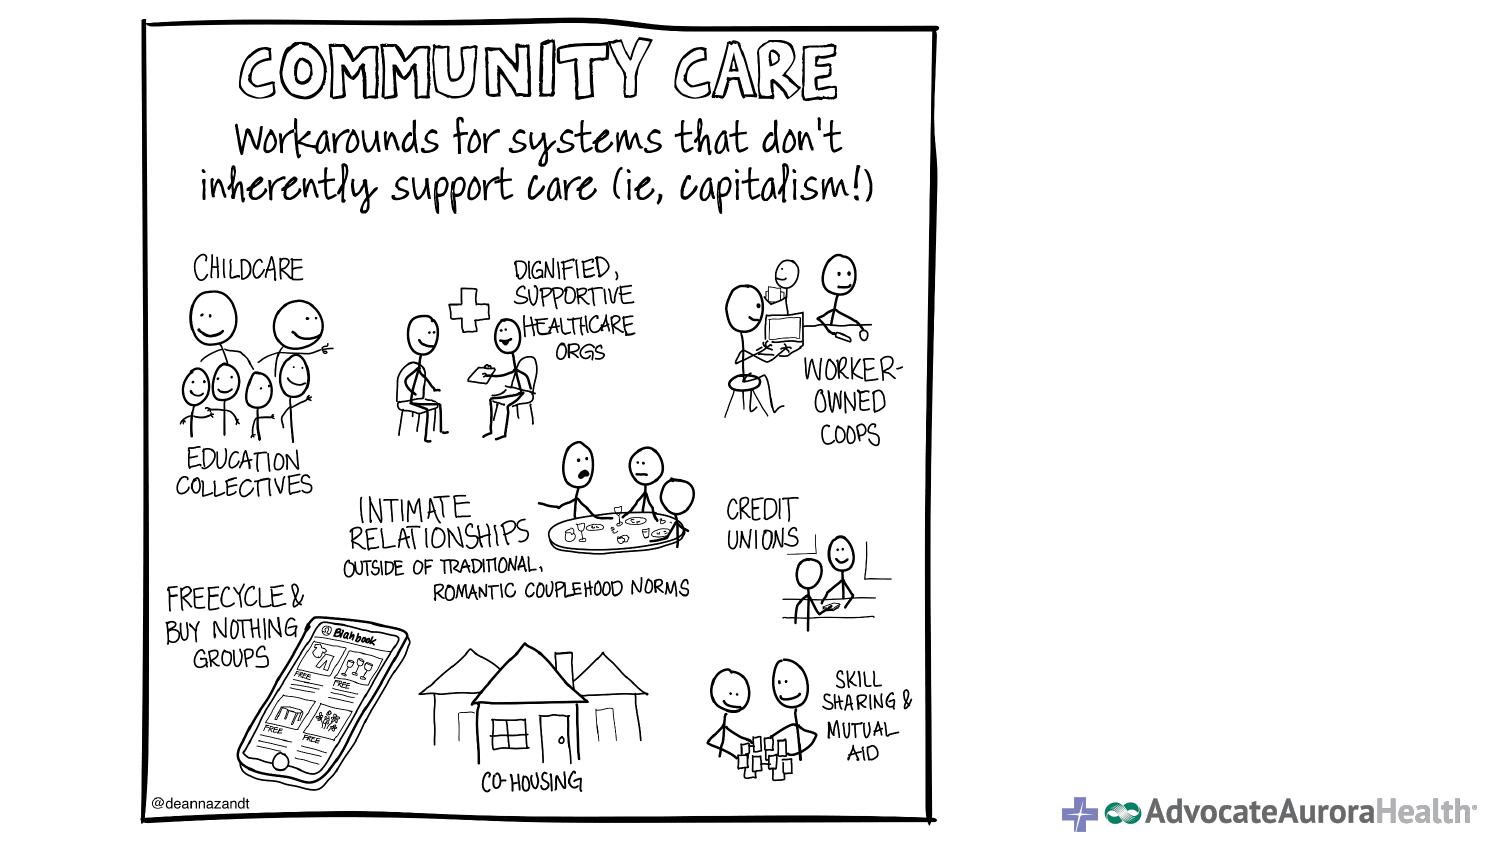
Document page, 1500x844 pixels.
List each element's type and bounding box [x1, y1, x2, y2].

picture [1062, 797, 1477, 832]
picture [134, 16, 945, 827]
